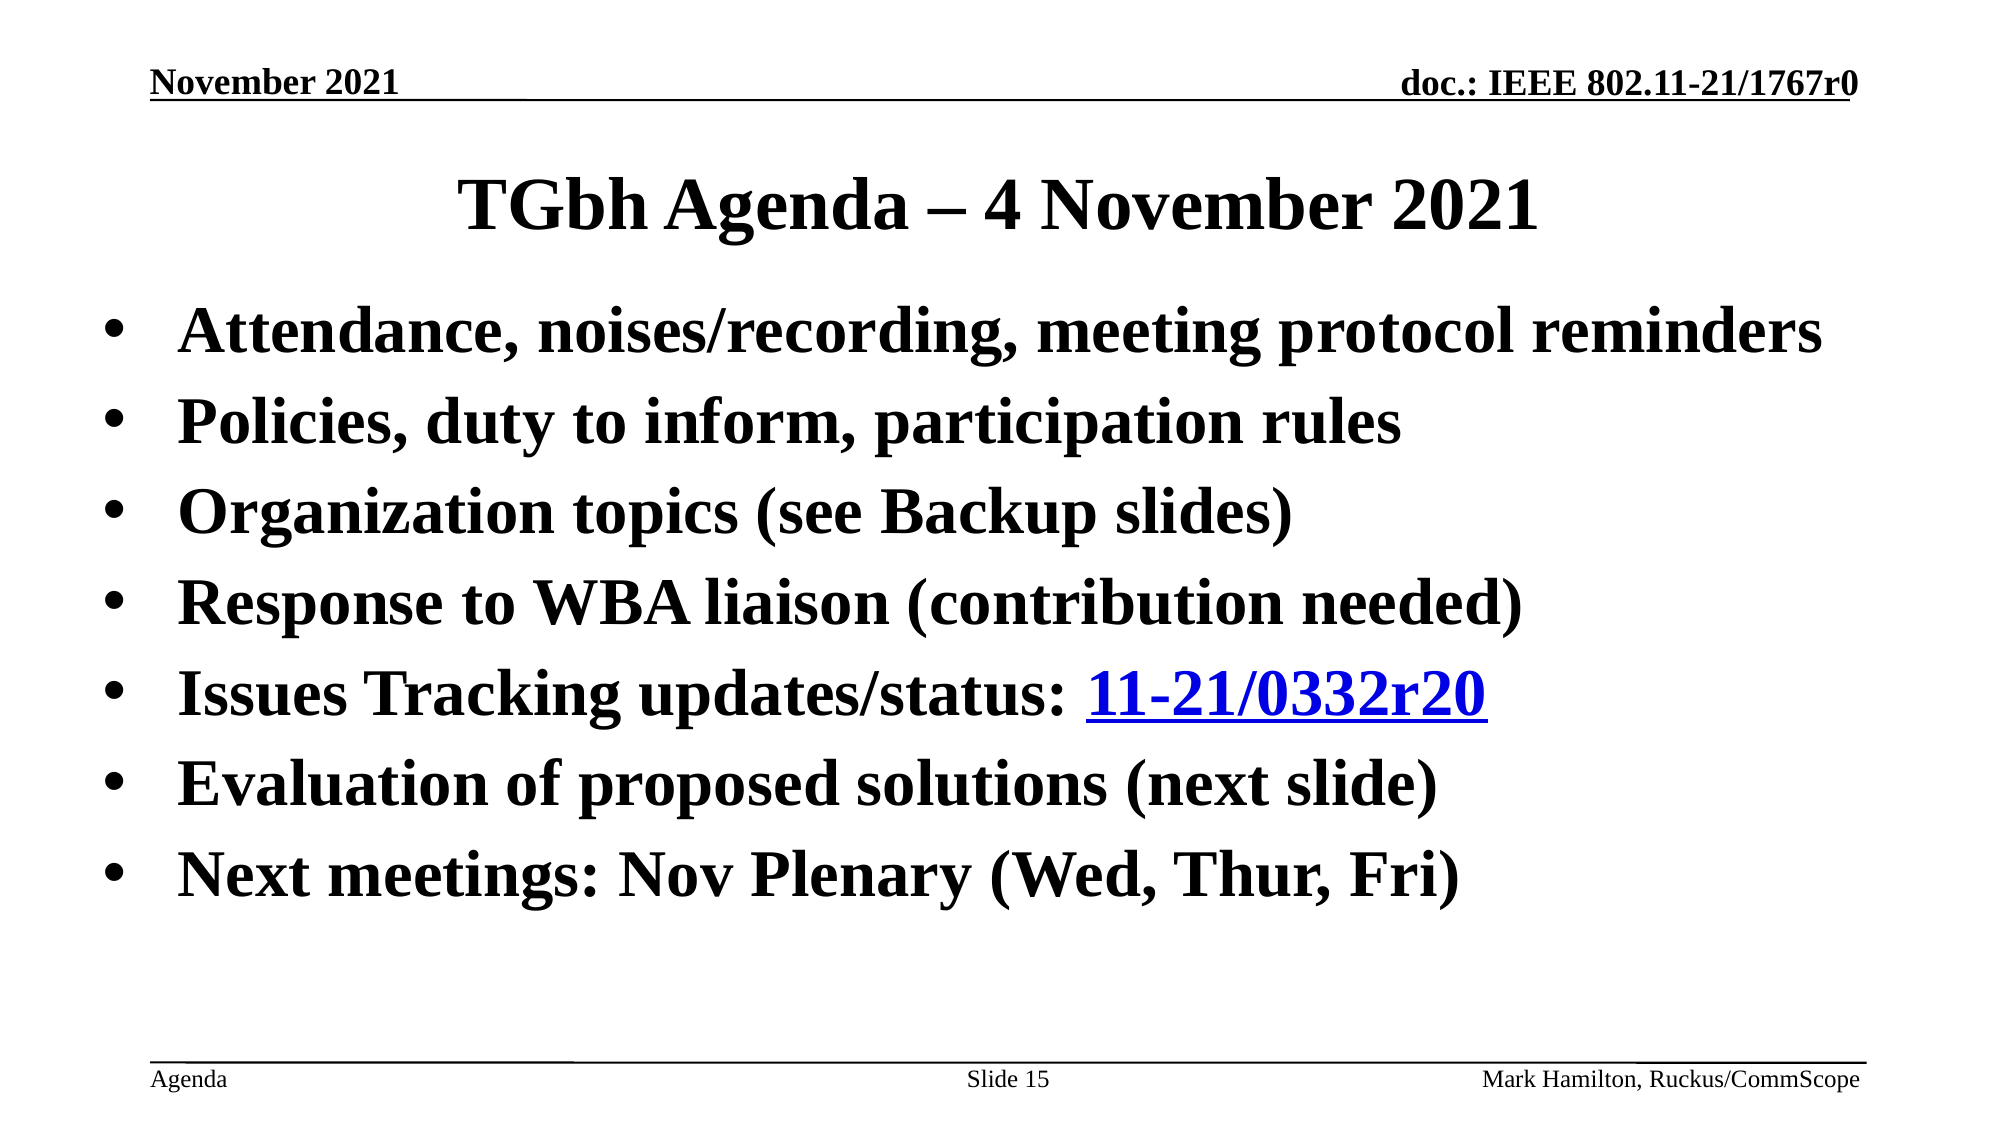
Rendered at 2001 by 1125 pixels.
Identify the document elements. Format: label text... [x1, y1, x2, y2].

title TGbh Agenda – 4 November 2021 [149, 112, 1850, 286]
slide_number Slide 15 [950, 1061, 1067, 1123]
list Attendance, noises/recording, meeting protocol reminders Policies, duty to inform, participation rules Organization topics (see Backup slides) Response to WBA liaison (contribution needed) Issues Tracking updates/status: 11-21/0332r20 Evaluation of proposed solutions (next slide) Next meetings: Nov Plenary (Wed, Thur, Fri) [87, 286, 1901, 1063]
